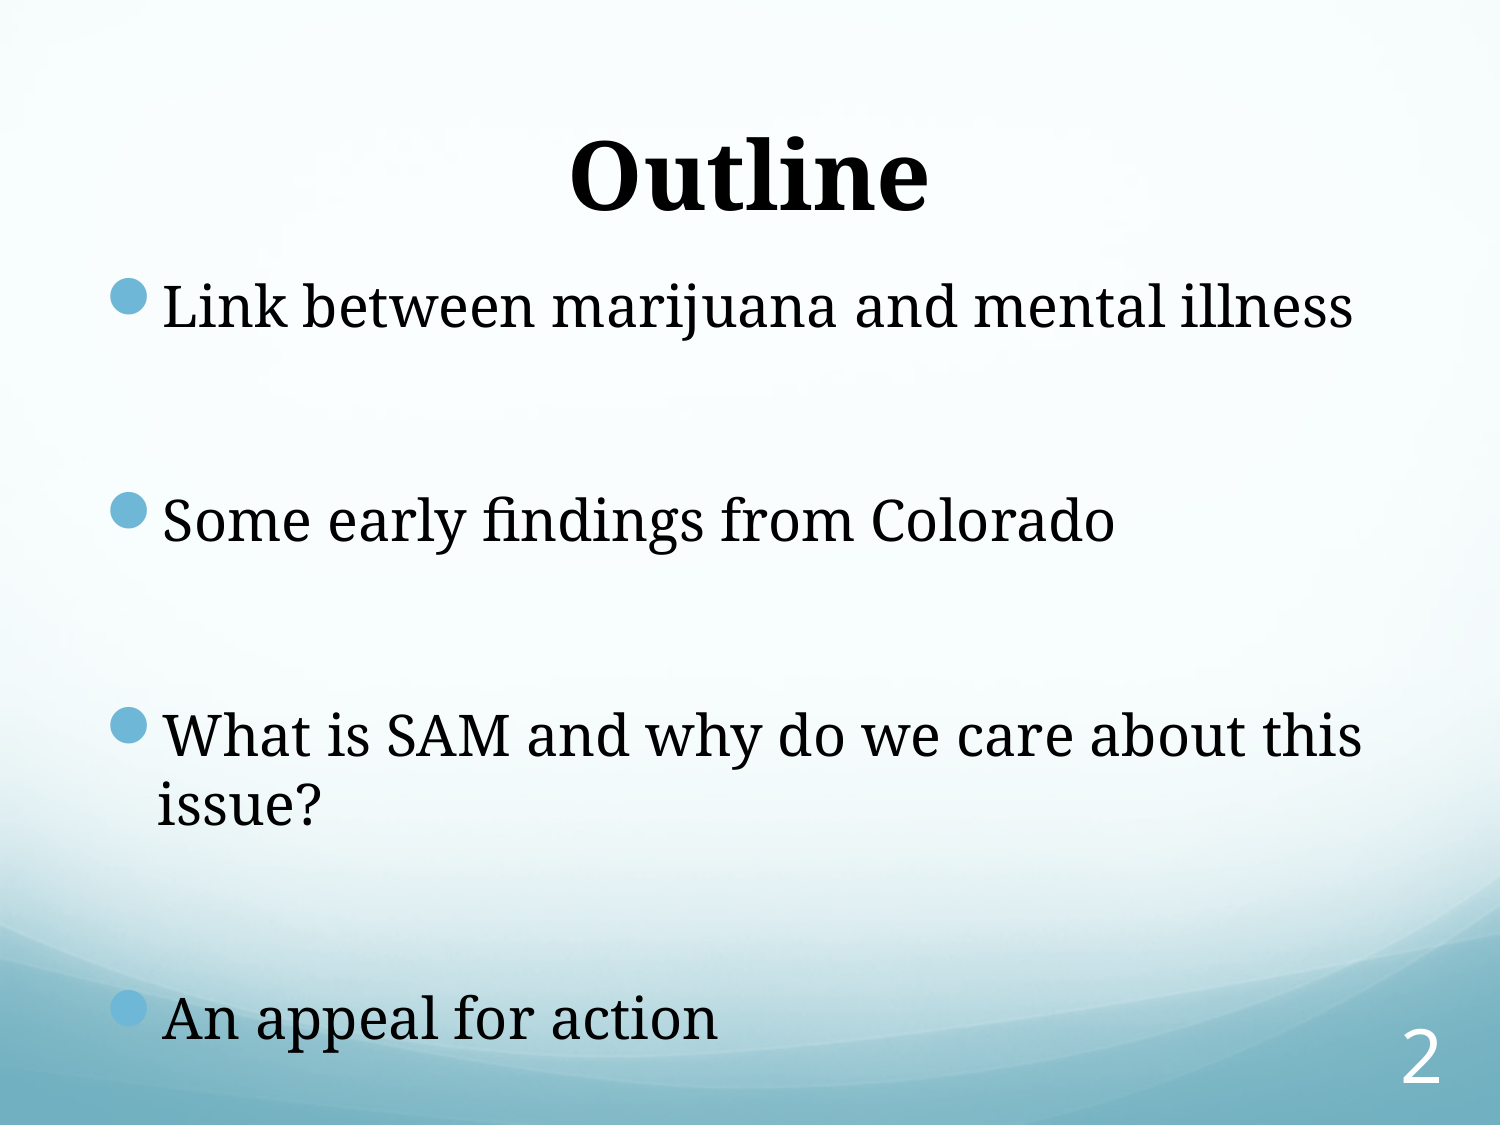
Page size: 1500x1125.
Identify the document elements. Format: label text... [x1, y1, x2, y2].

title Outline [90, 17, 1410, 237]
list Link between marijuana and mental illness Some early findings from Colorado What is SAM and why do we care about this issue? An appeal for action [90, 262, 1410, 1113]
slide_number 2 [1295, 1029, 1459, 1090]
